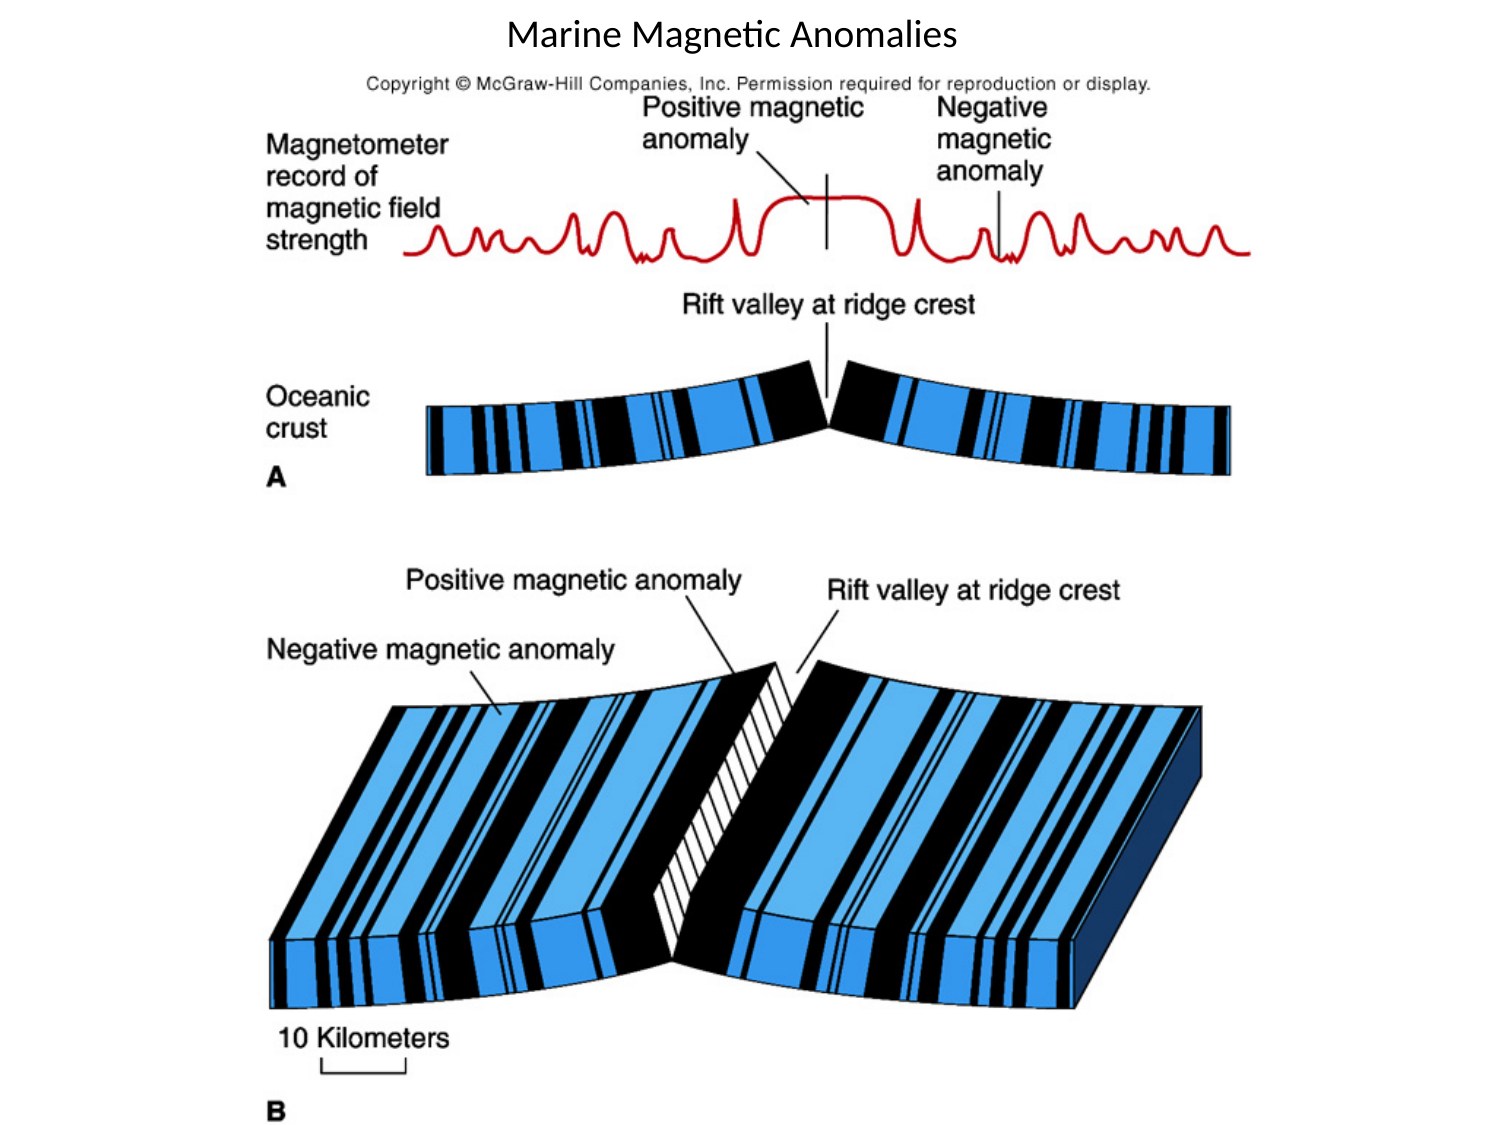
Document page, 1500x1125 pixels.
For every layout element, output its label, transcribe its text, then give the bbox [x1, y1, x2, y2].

title Marine Magnetic Anomalies [0, 0, 1465, 63]
picture [262, 74, 1258, 1125]
